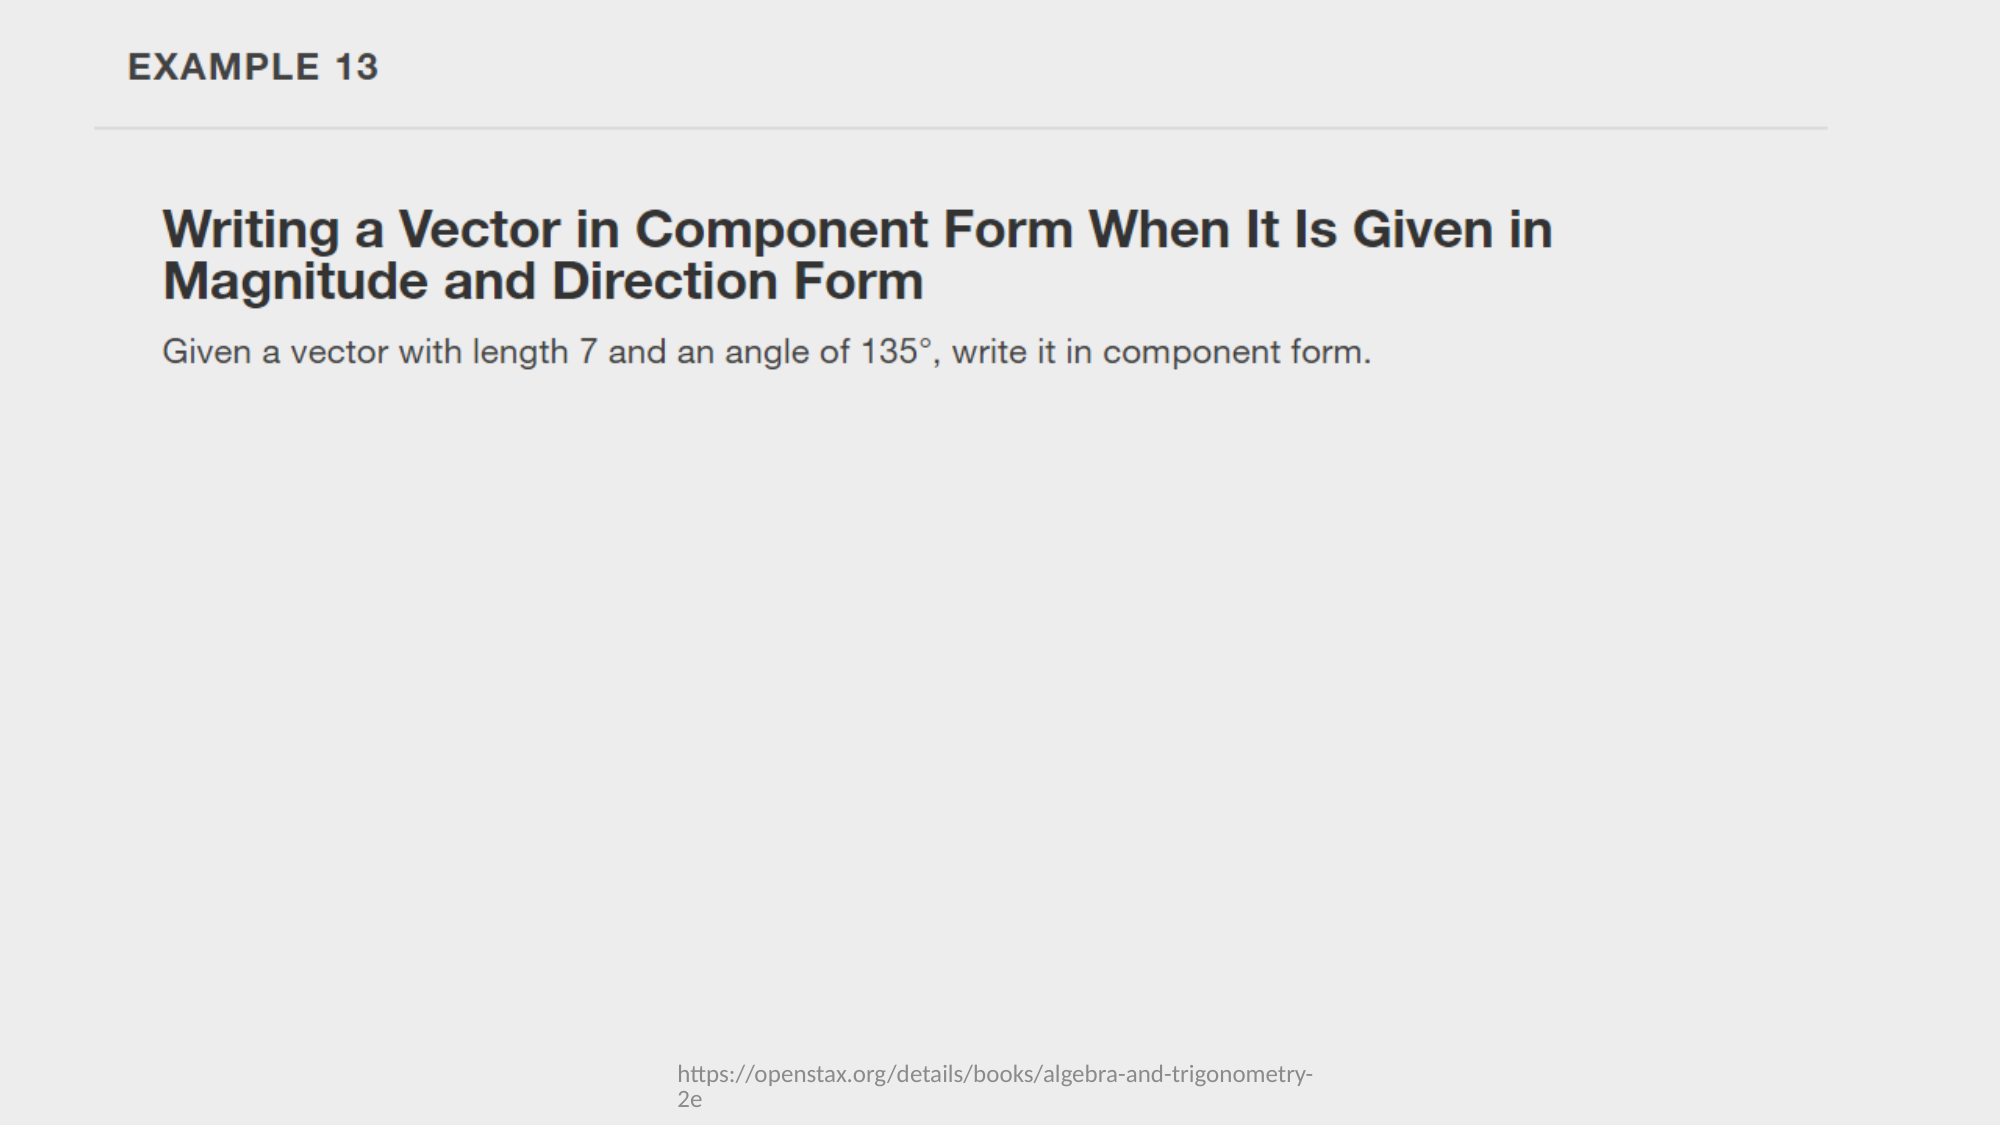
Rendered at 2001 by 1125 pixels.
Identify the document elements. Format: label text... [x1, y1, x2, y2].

footer https://openstax.org/details/books/algebra-and-trigonometry-2e [662, 1042, 1338, 1103]
picture [82, 22, 1842, 390]
